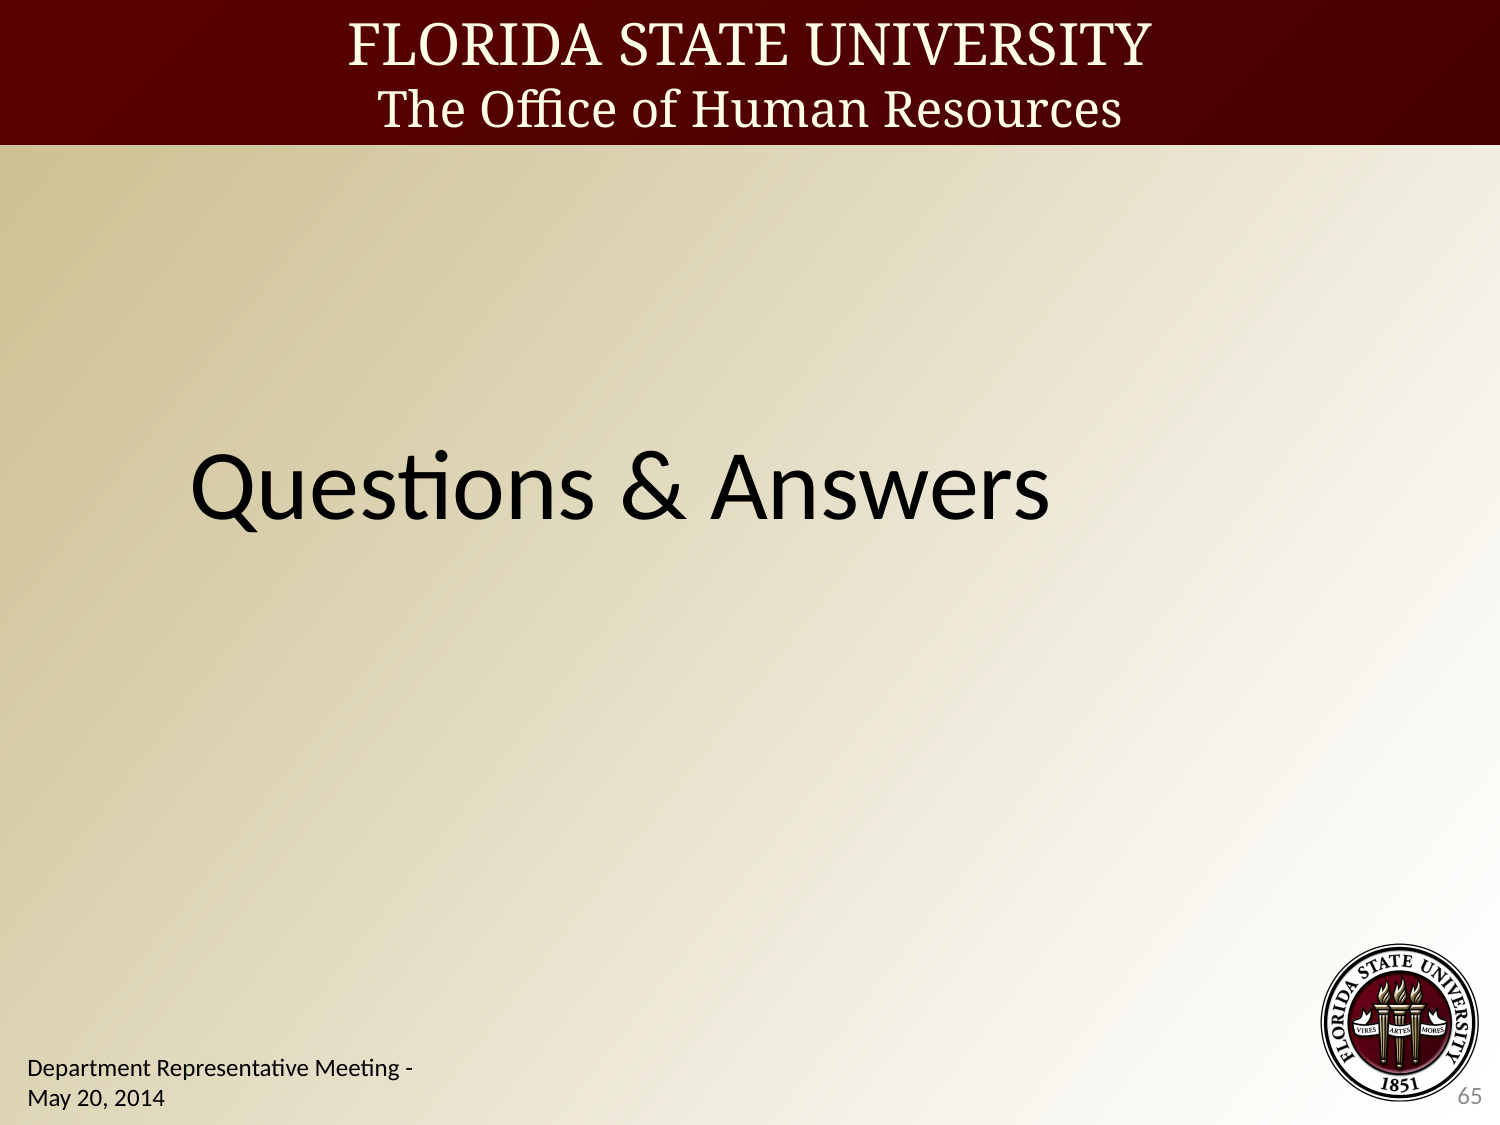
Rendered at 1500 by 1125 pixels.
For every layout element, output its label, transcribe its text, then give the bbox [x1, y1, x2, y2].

slide_number 65 [1148, 1065, 1499, 1125]
title Questions & Answers [174, 412, 1338, 563]
picture [0, 145, 1500, 1125]
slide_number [12, 1043, 438, 1104]
